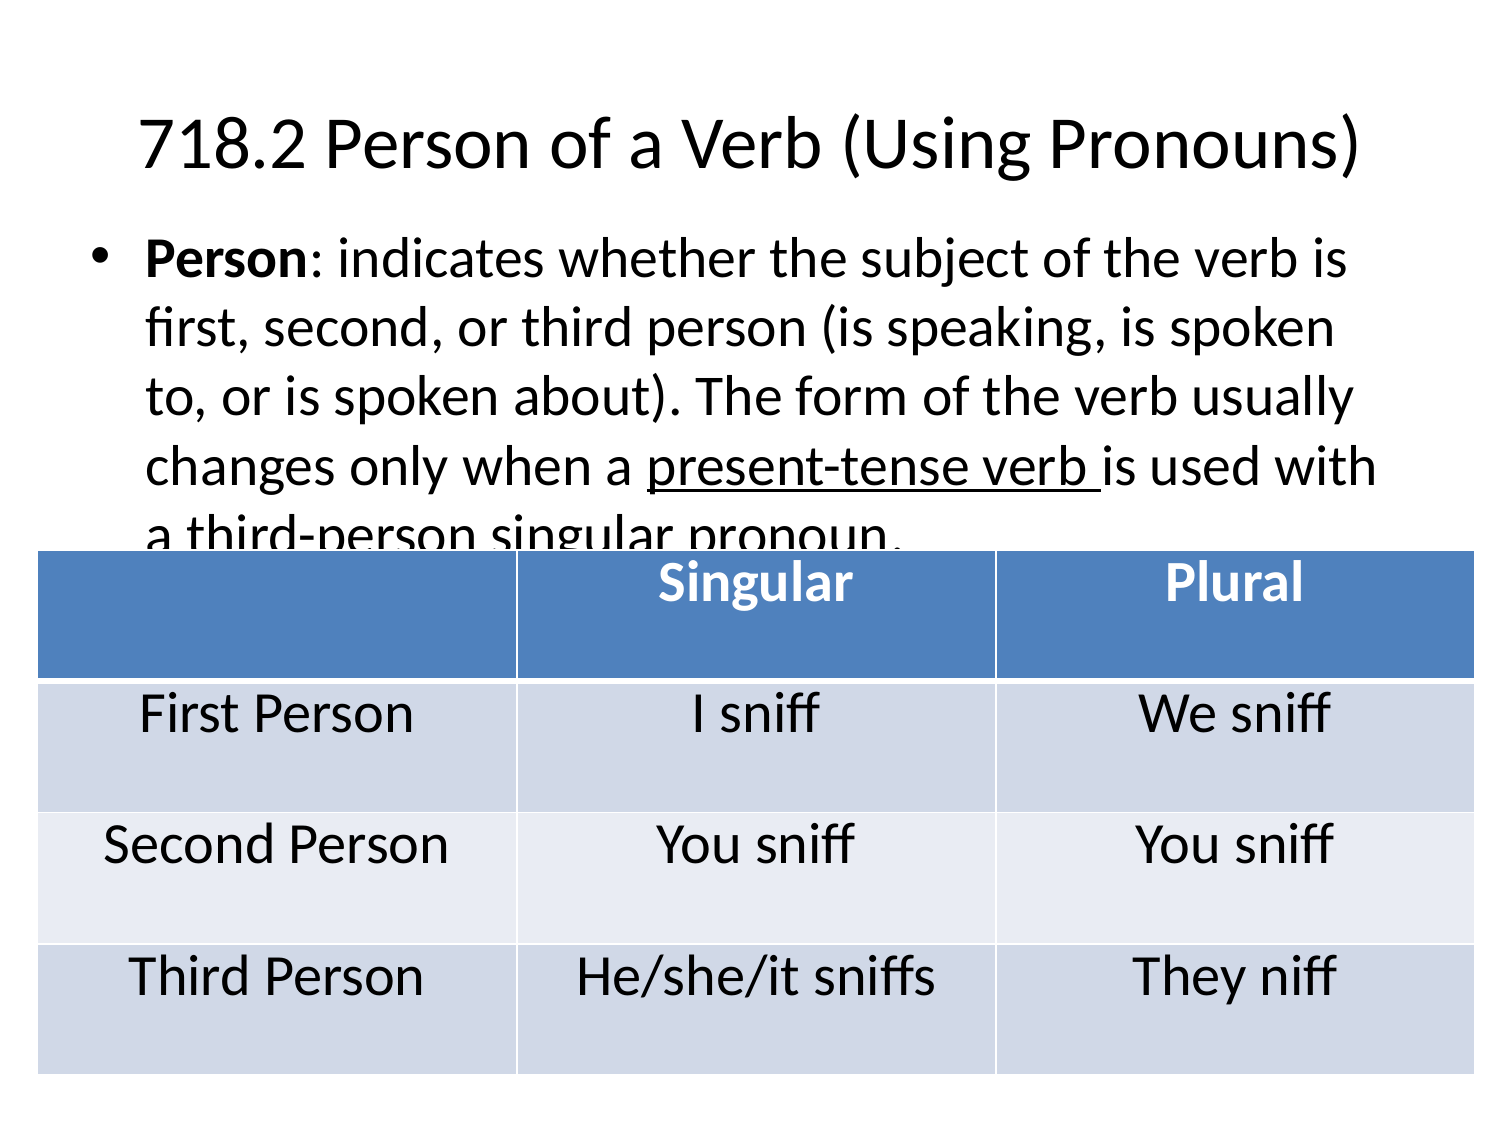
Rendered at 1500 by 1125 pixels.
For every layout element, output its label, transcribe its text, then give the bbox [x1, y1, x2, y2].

title 718.2 Person of a Verb (Using Pronouns) [75, 45, 1425, 212]
table_cell They niff [997, 945, 1474, 1074]
table_header [38, 551, 516, 678]
list Person: indicates whether the subject of the verb is first, second, or third person (is speaking, is spoken to, or is spoken about). The form of the verb usually changes only when a present-tense verb is used with a third-person singular pronoun. [75, 212, 1425, 549]
table_cell We sniff [997, 684, 1474, 812]
table_cell You sniff [997, 813, 1474, 943]
table_header Singular [518, 551, 995, 678]
table_cell I sniff [518, 684, 995, 812]
table_cell You sniff [518, 813, 995, 943]
table_cell He/she/it sniffs [518, 945, 995, 1074]
table_cell Second Person [38, 813, 516, 943]
table_header Plural [997, 551, 1474, 678]
table_cell First Person [38, 684, 516, 812]
table_cell Third Person [38, 945, 516, 1074]
